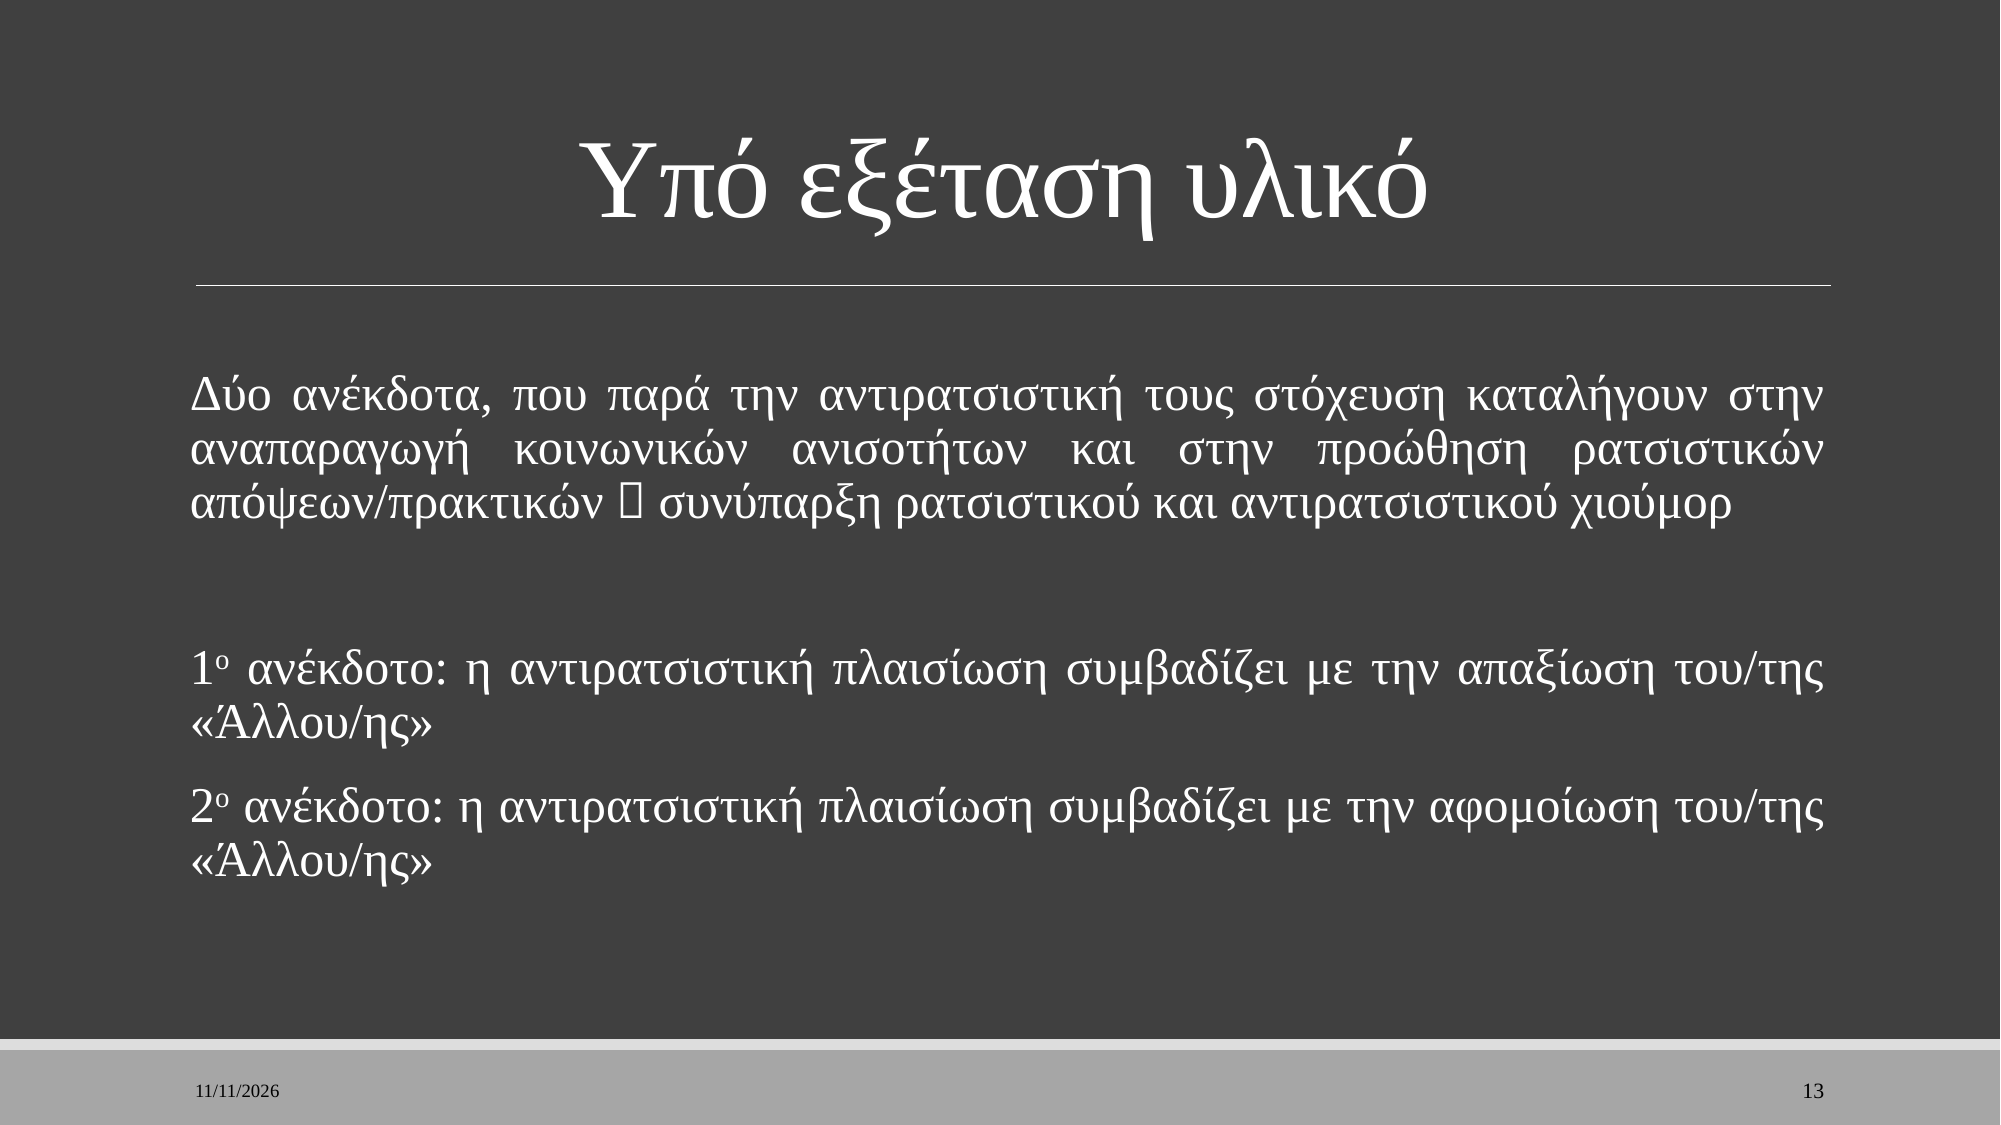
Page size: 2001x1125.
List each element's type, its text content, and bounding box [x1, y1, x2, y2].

slide_number 13 [1624, 1059, 1840, 1120]
list Δύο ανέκδοτα, που παρά την αντιρατσιστική τους στόχευση καταλήγουν στην αναπαραγωγή κοινωνικών ανισοτήτων και στην προώθηση ρατσιστικών απόψεων/πρακτικών  συνύπαρξη ρατσιστικού και αντιρατσιστικού χιούμορ 1ο ανέκδοτο: η αντιρατσιστική πλαισίωση συμβαδίζει με την απαξίωση του/της «Άλλου/ης» 2ο ανέκδοτο: η αντιρατσιστική πλαισίωση συμβαδίζει με την αφομοίωση του/της «Άλλου/ης» [174, 359, 1825, 1020]
title Υπό εξέταση υλικό [180, 47, 1830, 249]
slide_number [180, 1059, 586, 1120]
